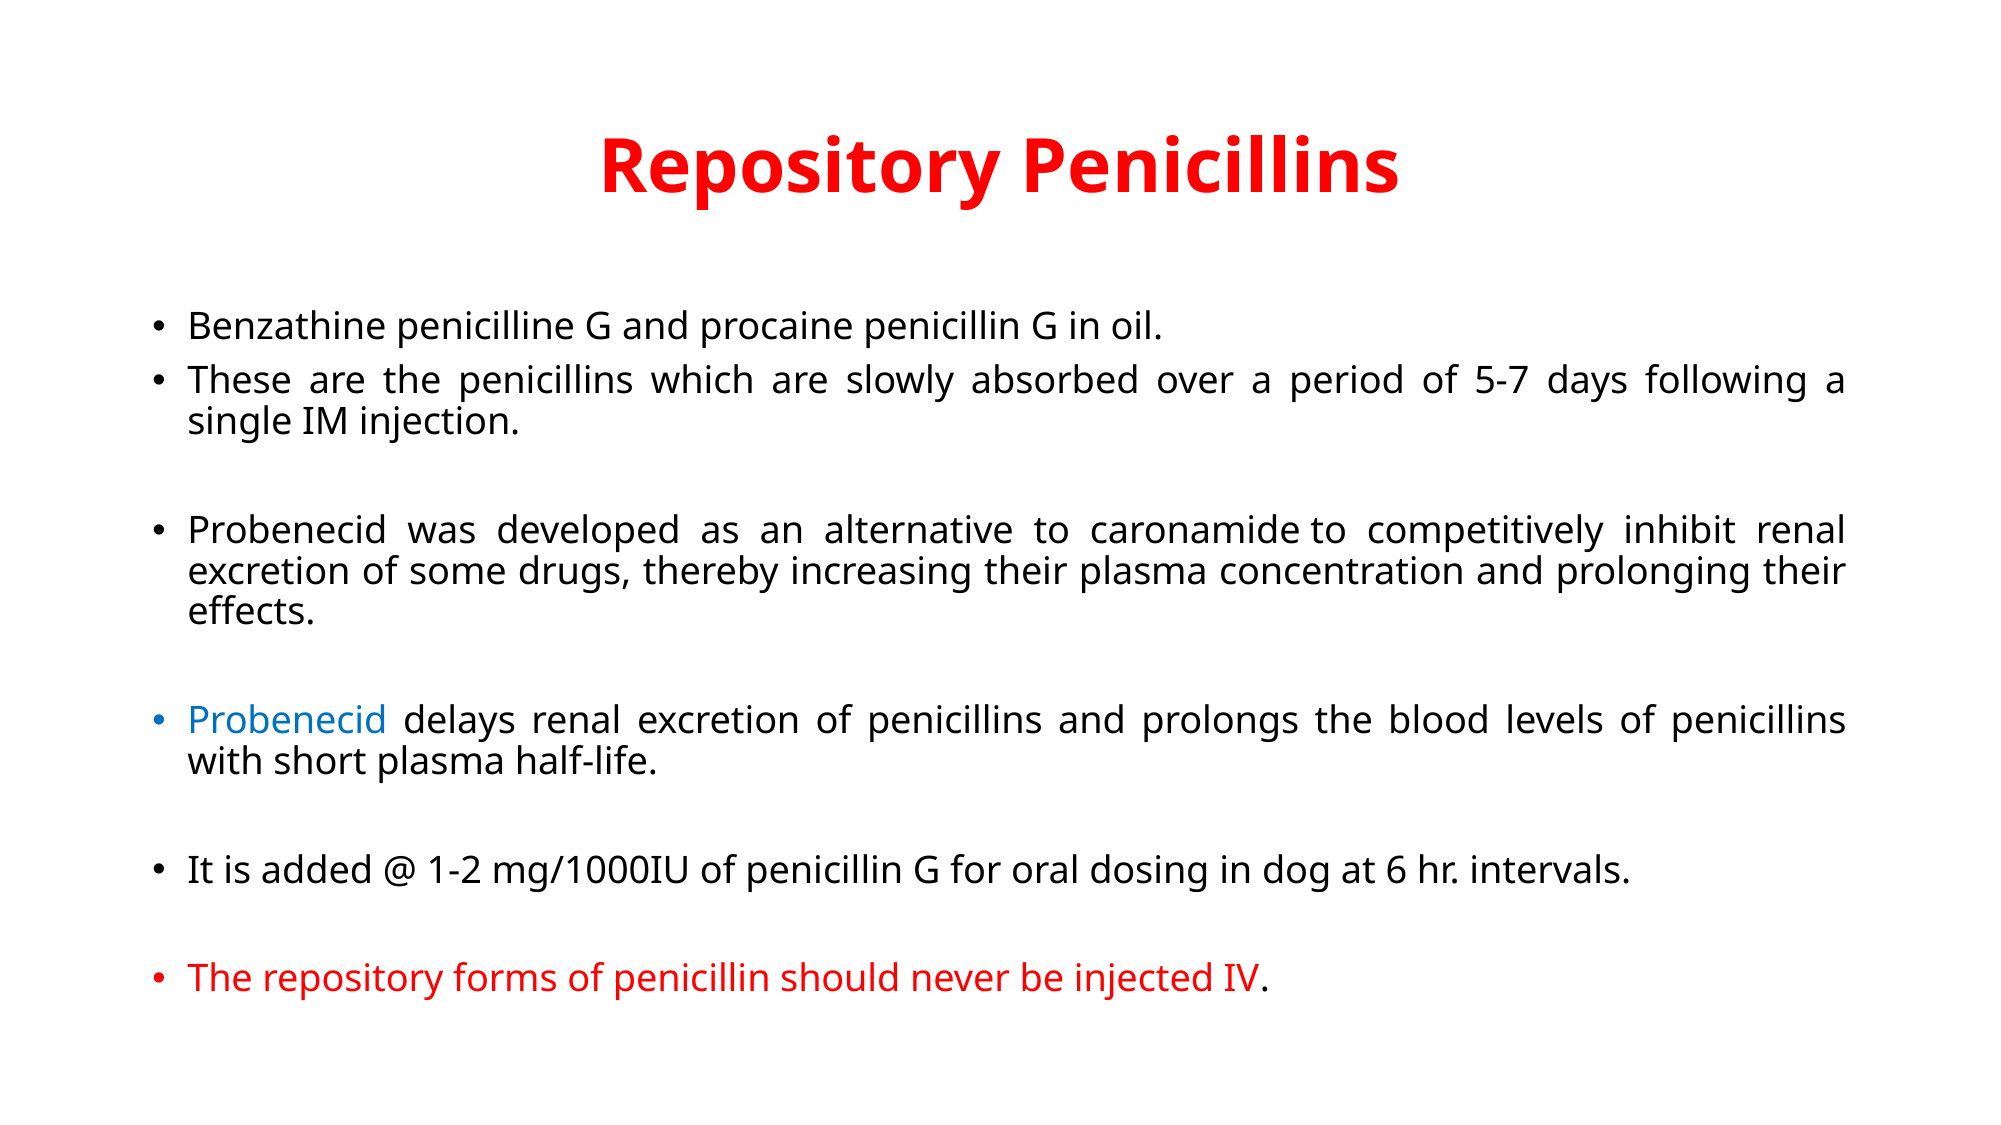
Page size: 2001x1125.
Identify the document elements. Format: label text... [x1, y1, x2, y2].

title Repository Penicillins [137, 59, 1863, 278]
list Benzathine penicilline G and procaine penicillin G in oil. These are the penicillins which are slowly absorbed over a period of 5-7 days following a single IM injection. Probenecid was developed as an alternative to caronamide to competitively inhibit renal excretion of some drugs, thereby increasing their plasma concentration and prolonging their effects. Probenecid delays renal excretion of penicillins and prolongs the blood levels of penicillins with short plasma half-life. It is added @ 1-2 mg/1000IU of penicillin G for oral dosing in dog at 6 hr. intervals. The repository forms of penicillin should never be injected IV. [137, 299, 1863, 1014]
